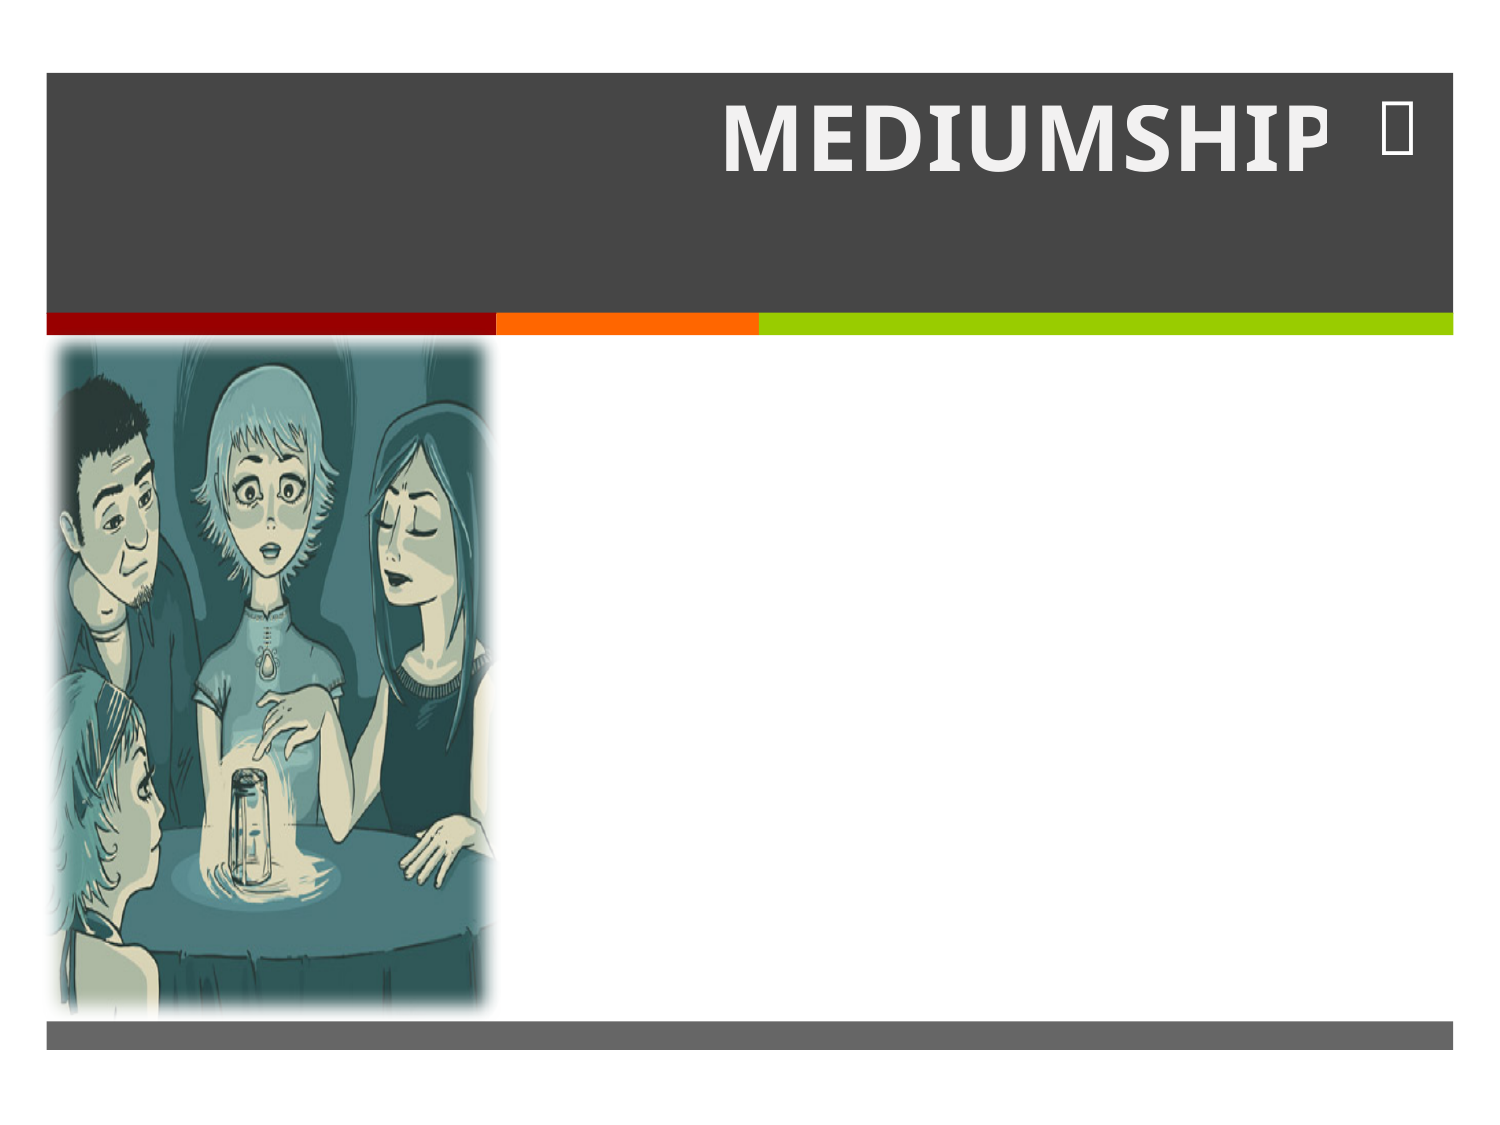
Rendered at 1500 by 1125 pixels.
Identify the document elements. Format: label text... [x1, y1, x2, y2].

picture [40, 325, 503, 1024]
text_box MEDIUMSHIP [29, 54, 1355, 198]
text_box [489, 337, 1448, 1095]
